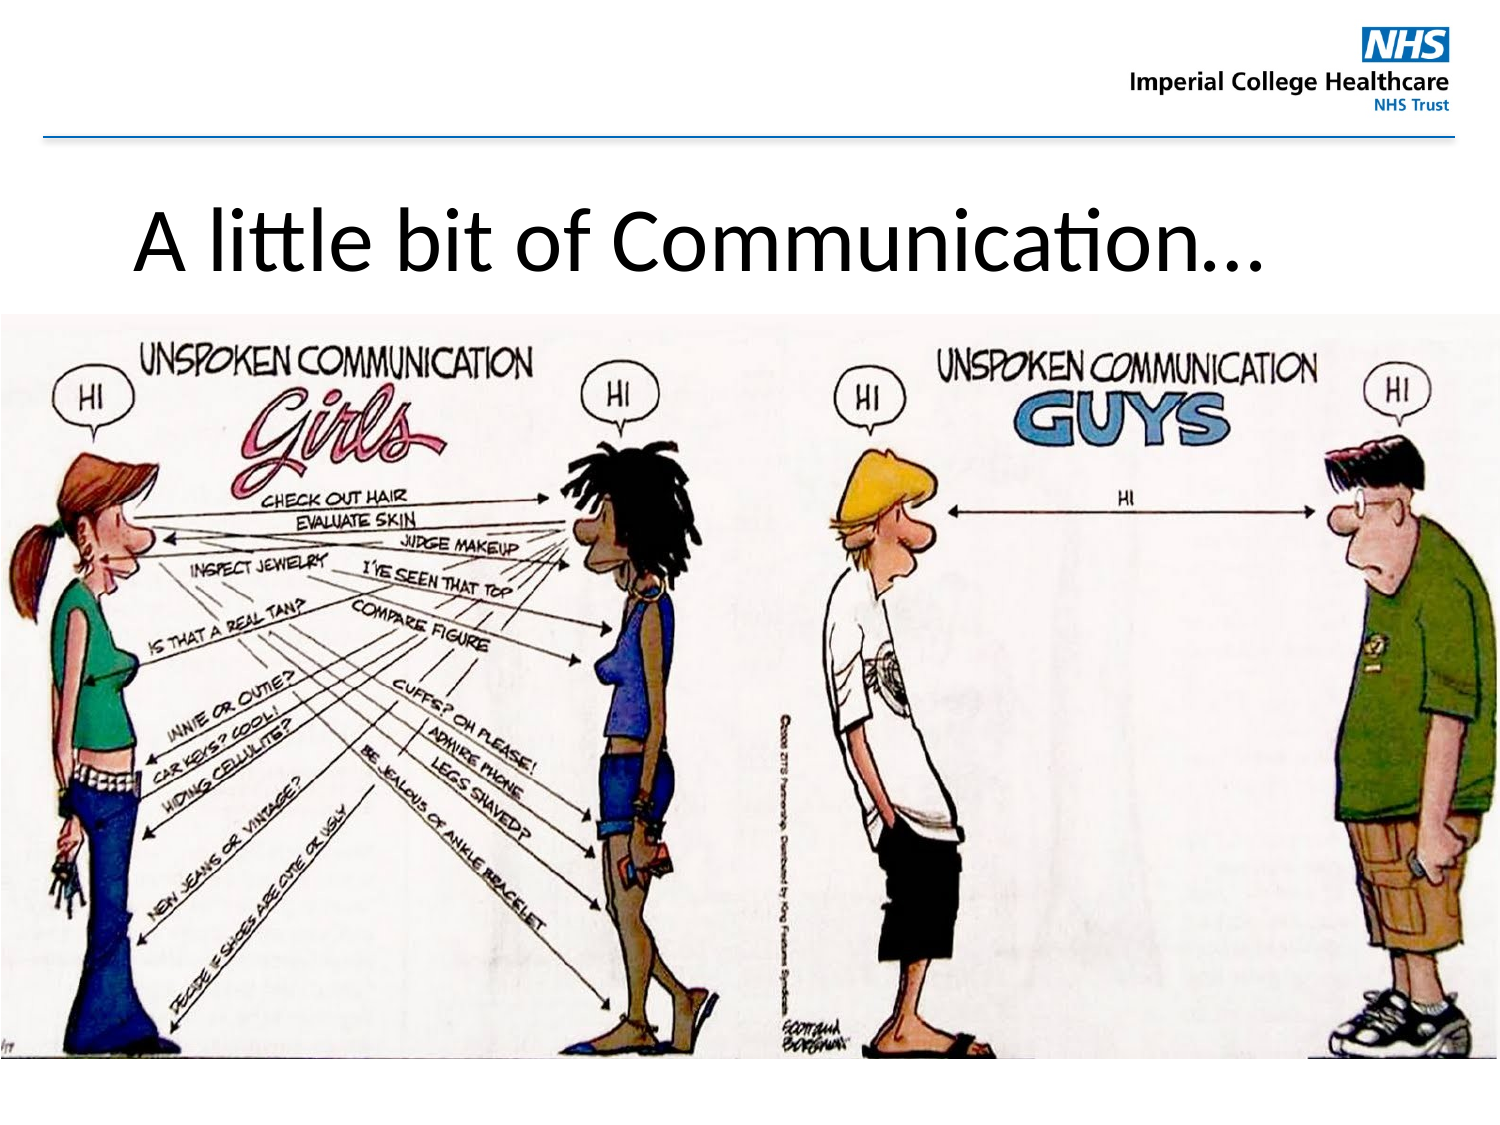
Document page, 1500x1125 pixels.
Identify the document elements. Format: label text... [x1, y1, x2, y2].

text_box A little bit of Communication… [75, 146, 1325, 312]
picture [1, 314, 1500, 1059]
picture [1124, 18, 1455, 119]
